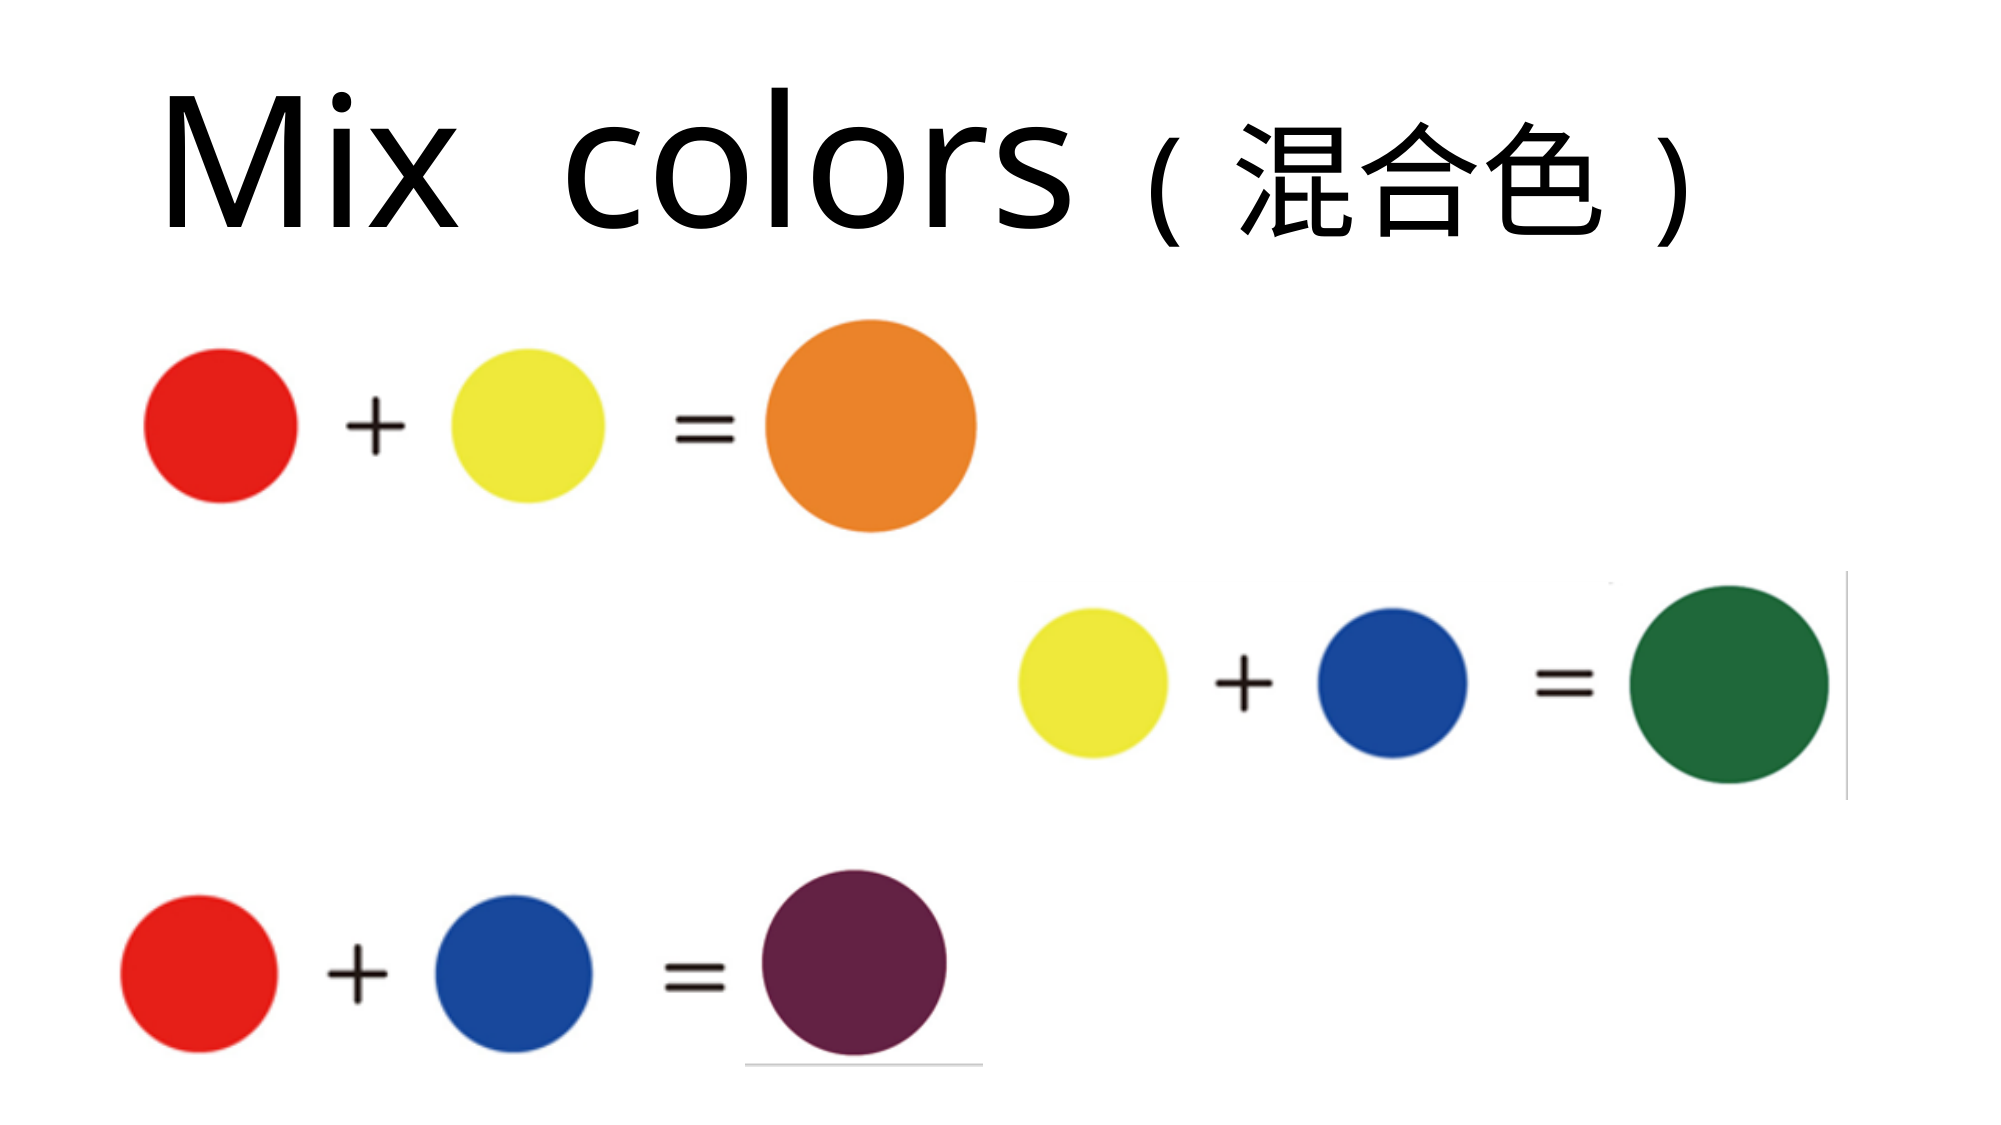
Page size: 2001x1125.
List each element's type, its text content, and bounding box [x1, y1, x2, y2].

title Mix colors (混合色) [137, 59, 1955, 278]
picture [92, 845, 983, 1089]
picture [1014, 570, 1848, 818]
picture [127, 313, 1015, 544]
